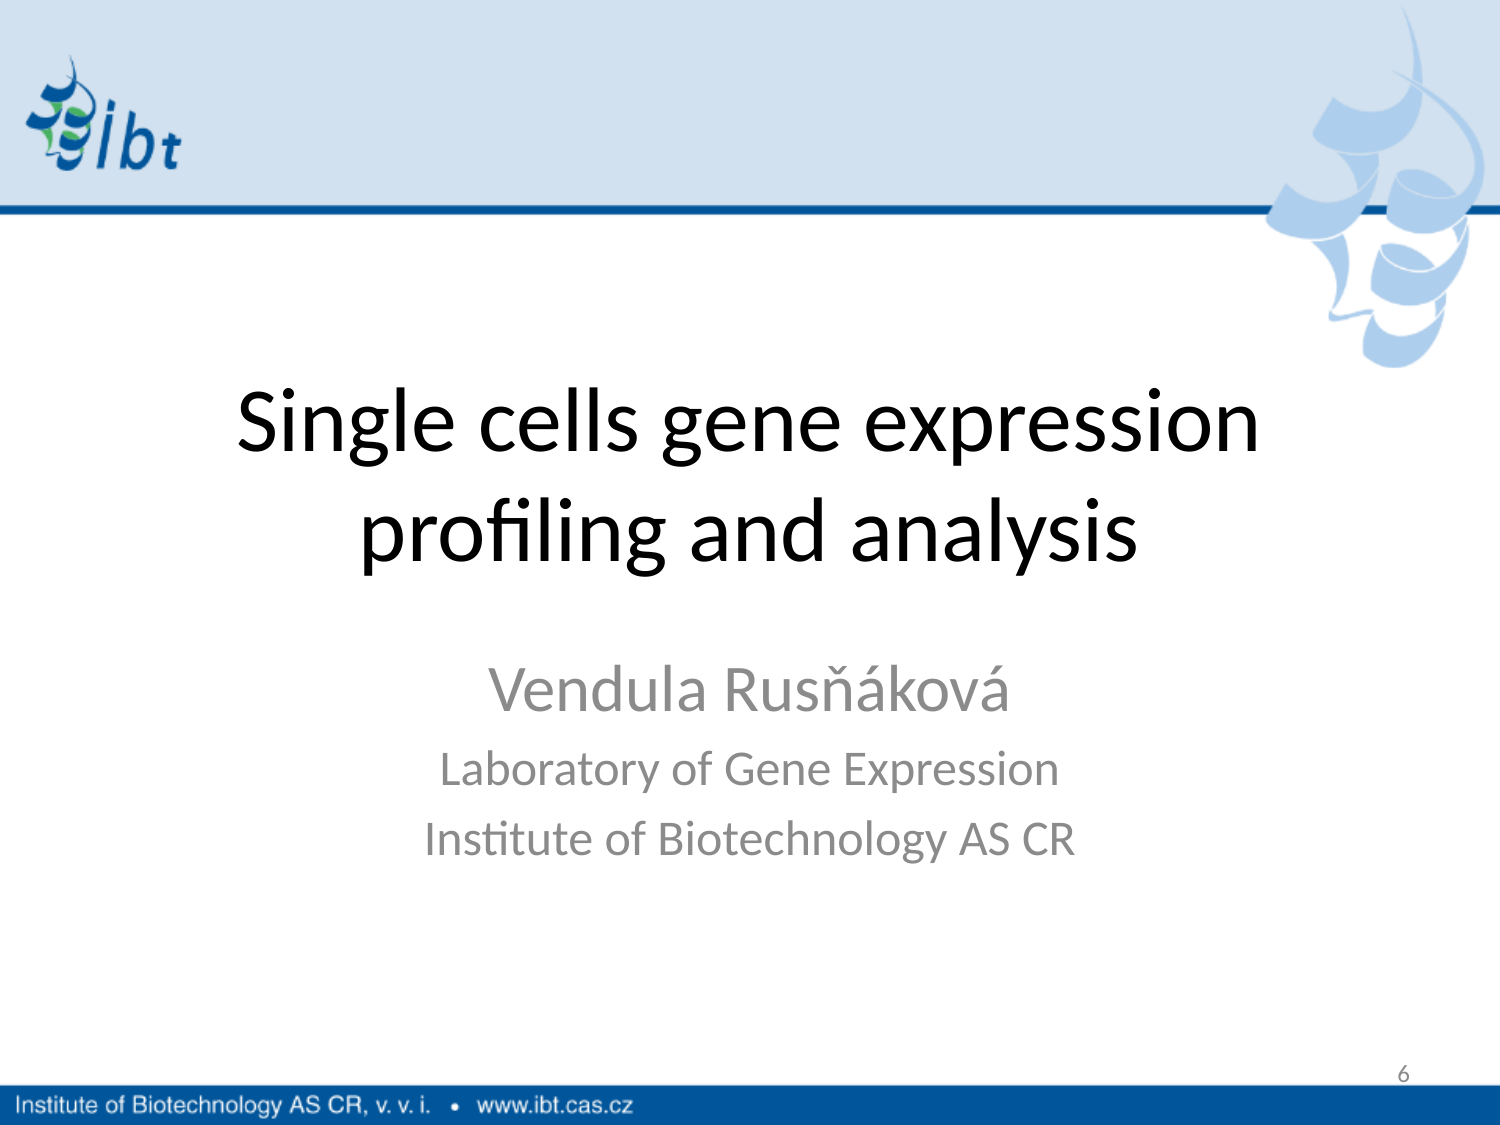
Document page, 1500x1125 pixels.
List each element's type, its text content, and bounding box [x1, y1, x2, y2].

slide_number 6 [1074, 1042, 1425, 1103]
title Single cells gene expression profiling and analysis [112, 349, 1388, 591]
picture [0, 0, 1500, 1125]
subtitle Vendula Rusňáková Laboratory of Gene Expression Institute of Biotechnology AS CR [225, 637, 1275, 925]
